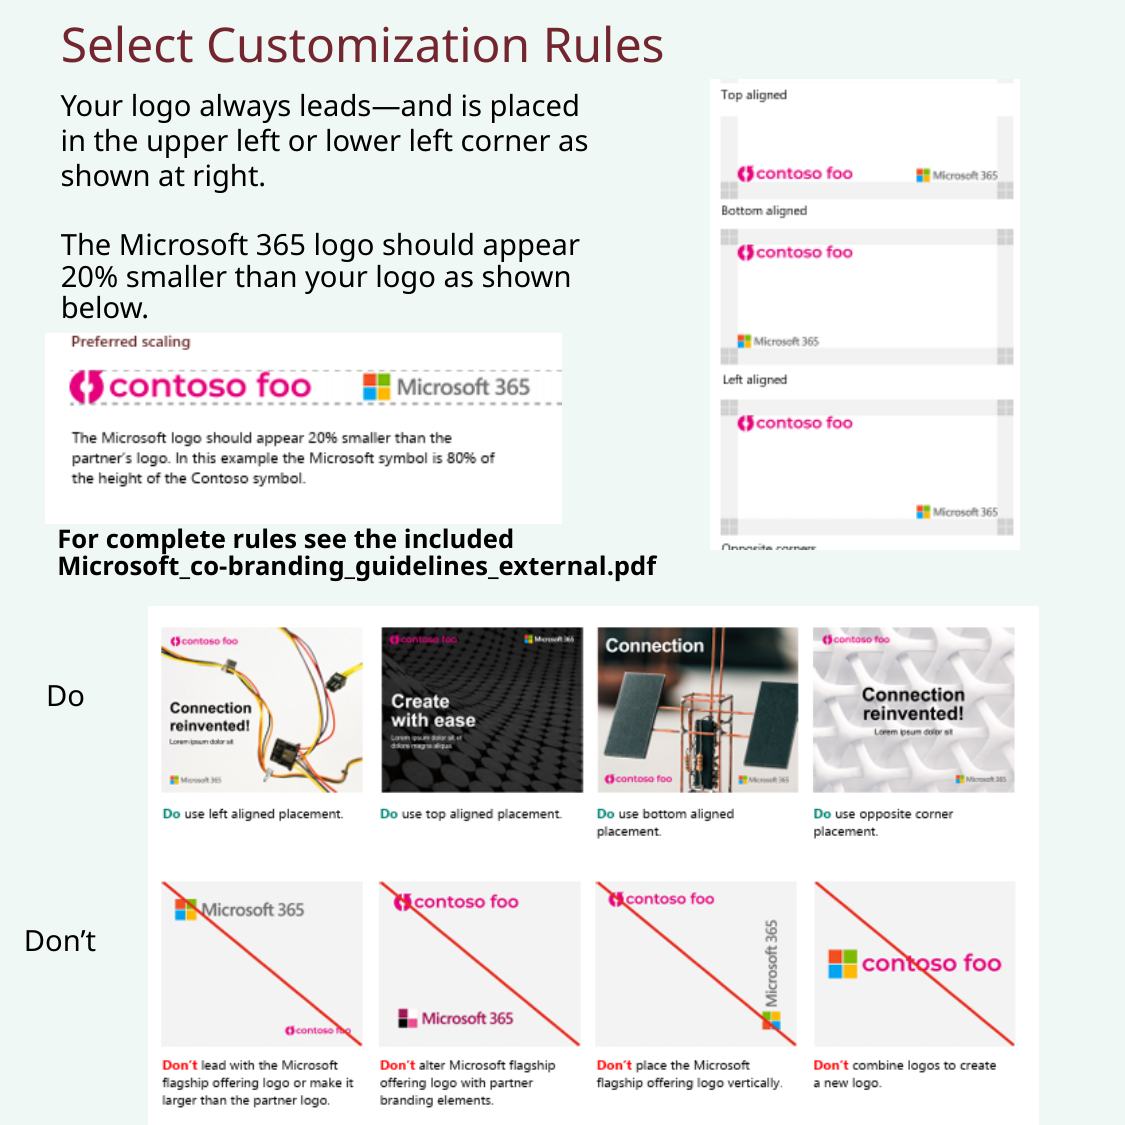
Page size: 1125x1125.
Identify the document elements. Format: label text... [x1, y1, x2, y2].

title Select Customization Rules [45, 0, 1017, 156]
picture [709, 79, 1021, 551]
picture [45, 332, 563, 525]
text_box Your logo always leads—and is placed in the upper left or lower left corner as shown at right. [45, 79, 609, 200]
text_box Do [30, 673, 147, 785]
text_box Don’t [8, 918, 140, 1029]
picture [147, 605, 1040, 1125]
text_box For complete rules see the included Microsoft_co-branding_guidelines_external.pdf [42, 518, 684, 608]
list The Microsoft 365 logo should appear 20% smaller than your logo as shown below. [45, 223, 609, 334]
